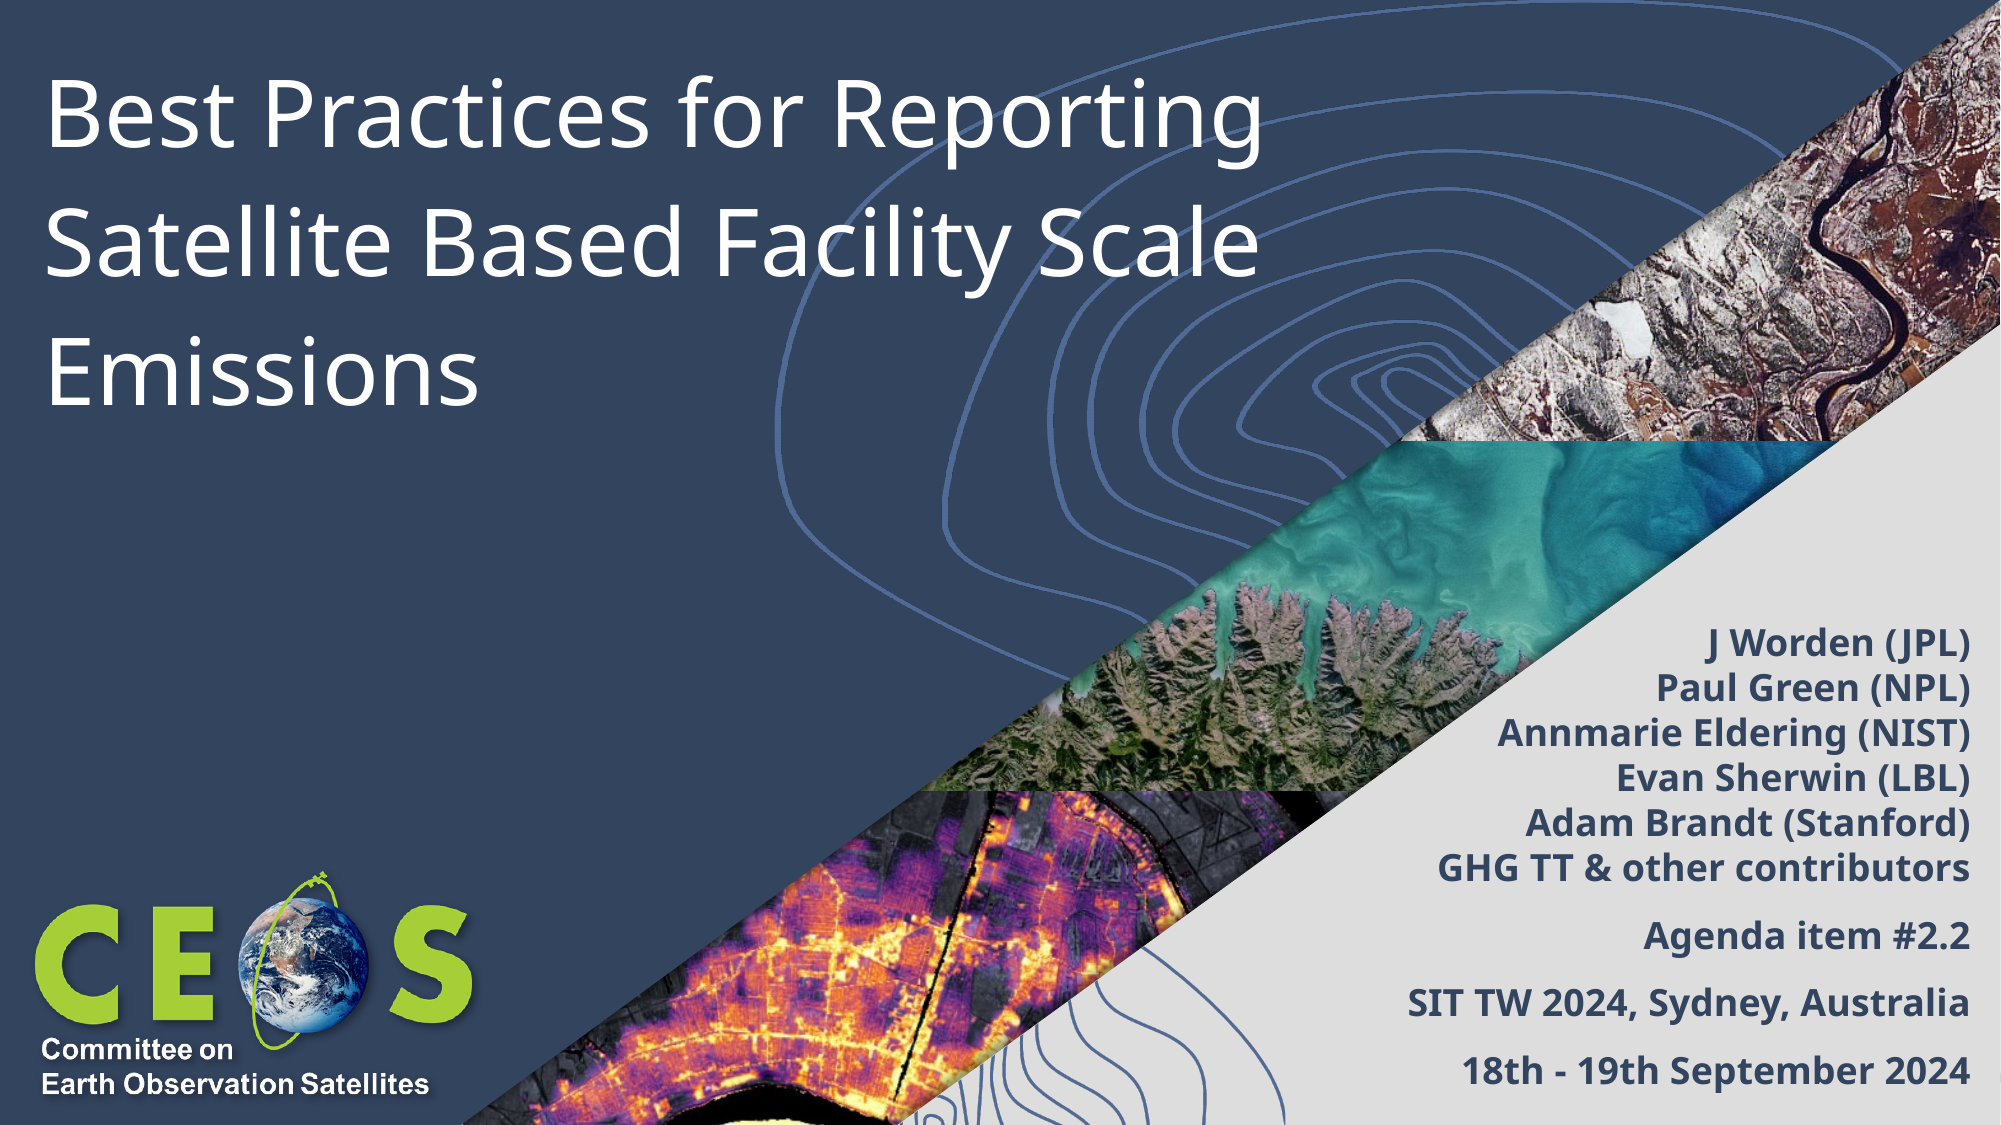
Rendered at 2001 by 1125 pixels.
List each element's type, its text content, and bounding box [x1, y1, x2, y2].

text_box J Worden (JPL) Paul Green (NPL) Annmarie Eldering (NIST) Evan Sherwin (LBL) Adam Brandt (Stanford) GHG TT & other contributors Agenda item #2.2 SIT TW 2024, Sydney, Australia 18th - 19th September 2024 [911, 574, 1972, 1056]
picture [774, 0, 2001, 574]
title Best Practices for Reporting Satellite Based Facility Scale Emissions [28, 28, 1571, 681]
picture [22, 681, 1286, 1125]
